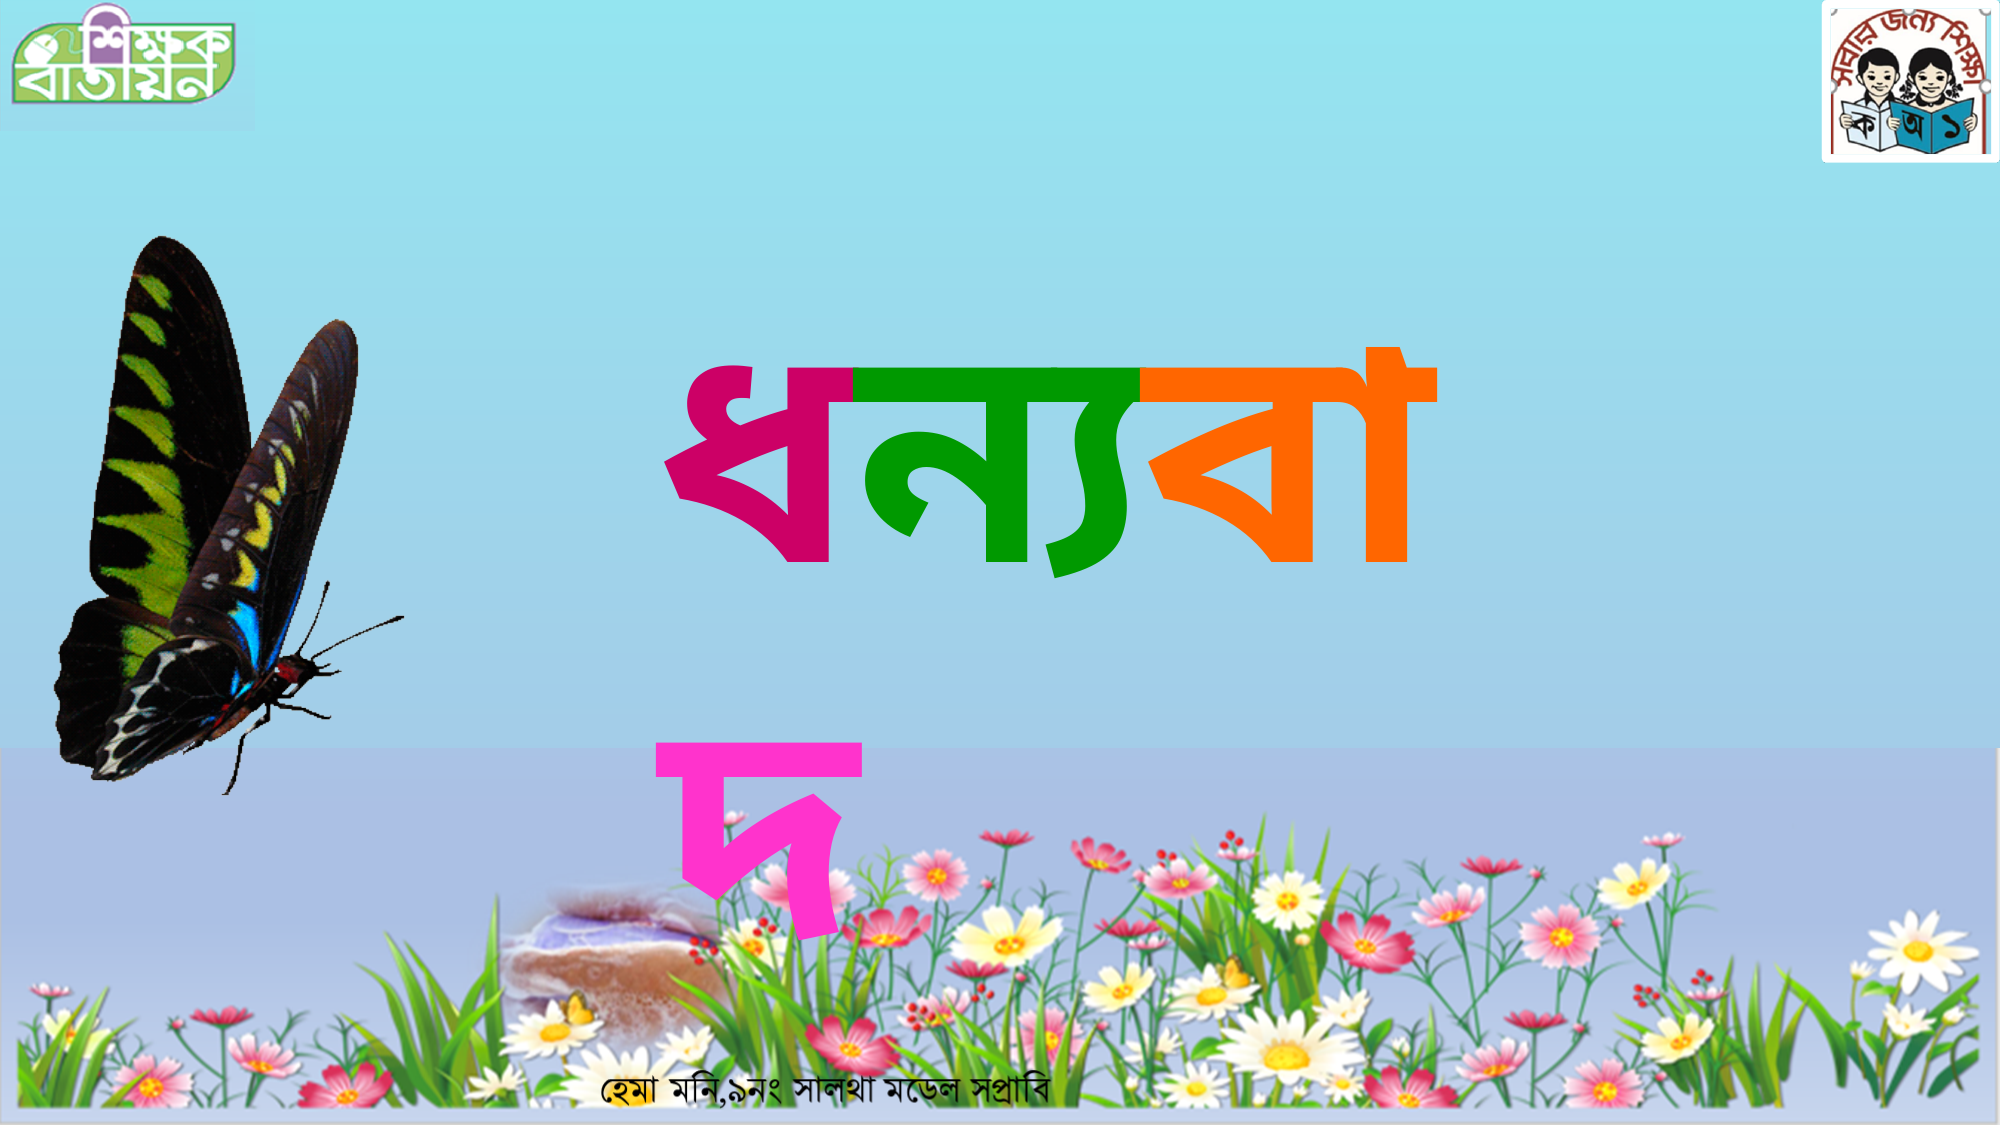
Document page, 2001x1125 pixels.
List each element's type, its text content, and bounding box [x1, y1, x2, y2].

picture [0, 0, 255, 131]
text_box ধন্যবাদ [727, 242, 1645, 748]
picture [0, 196, 2000, 1125]
picture [1821, 0, 2000, 164]
